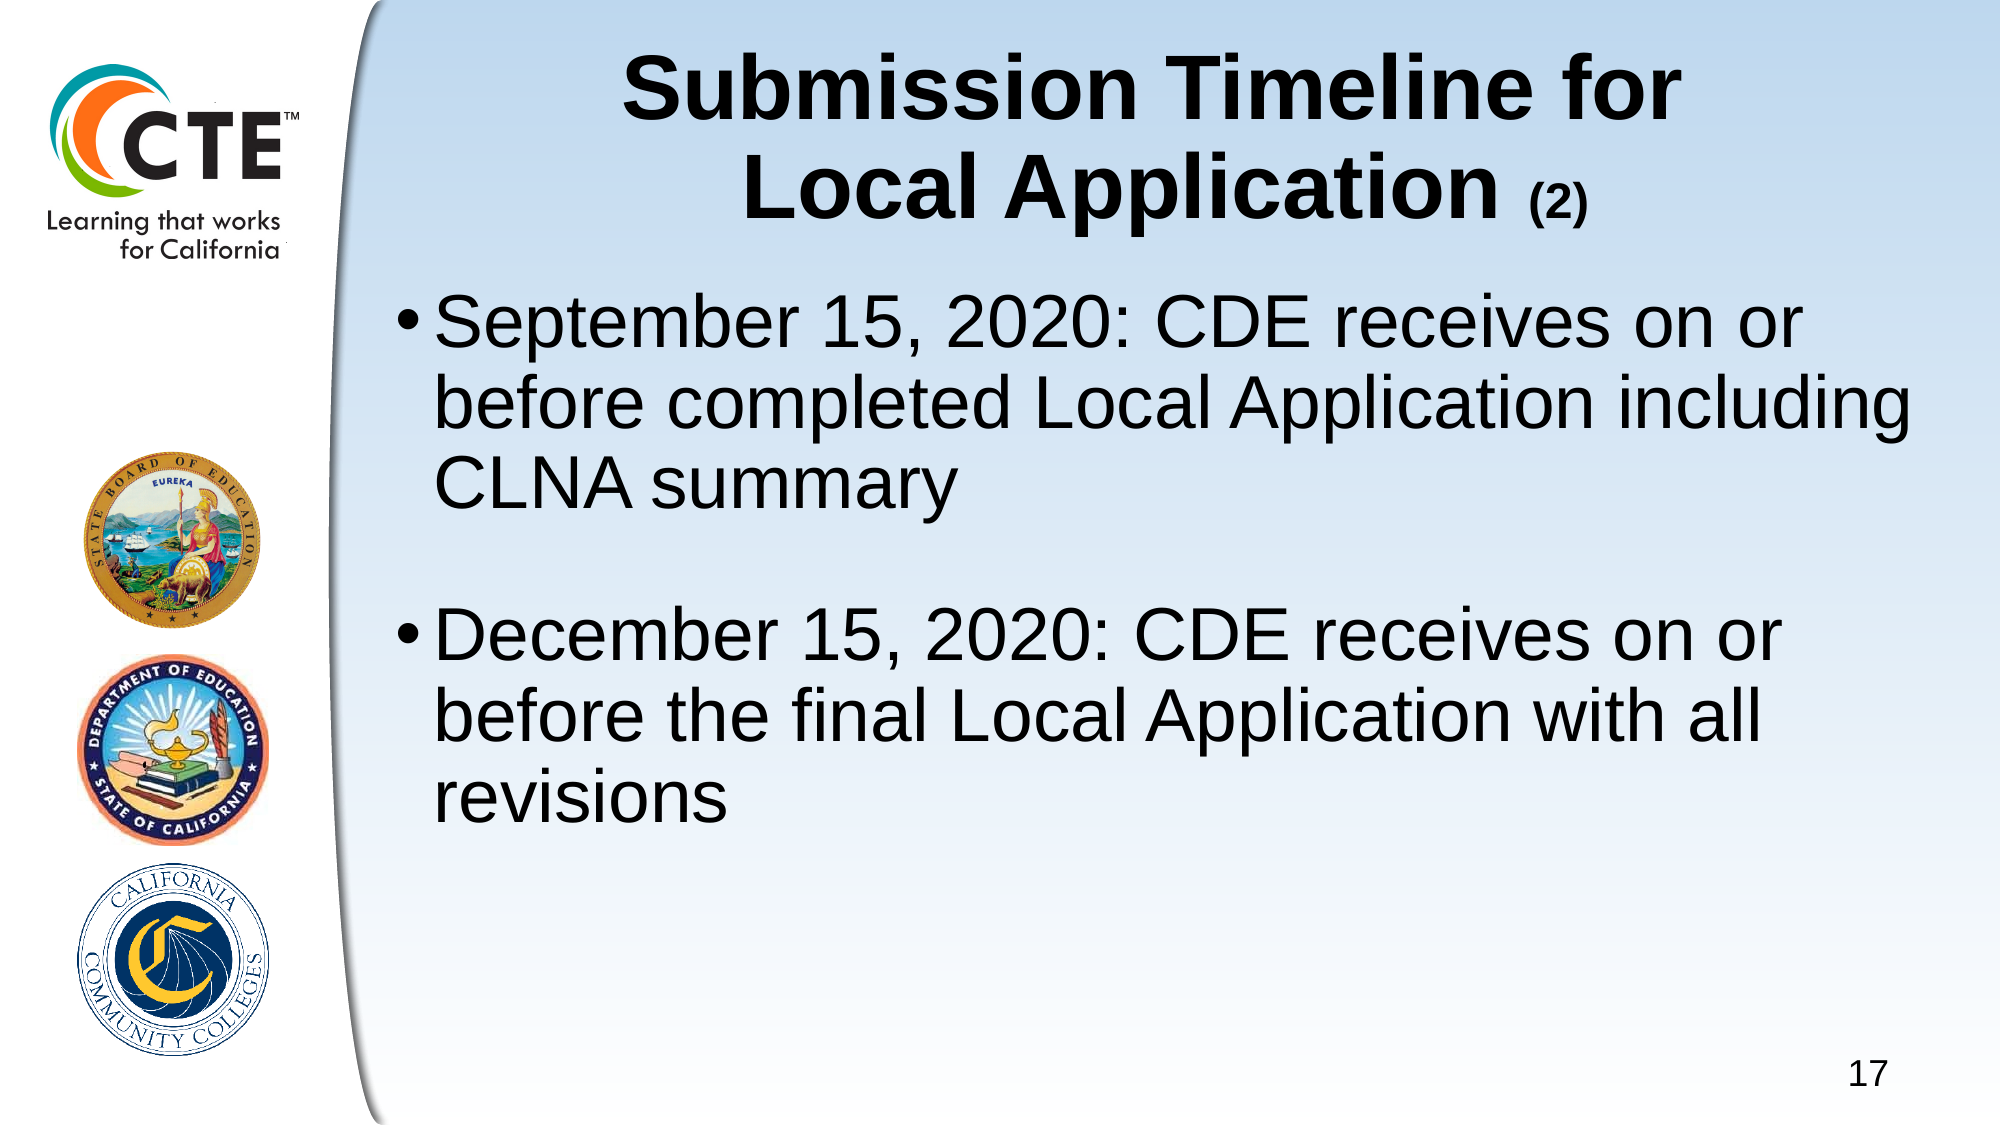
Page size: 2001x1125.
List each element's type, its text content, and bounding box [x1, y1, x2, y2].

picture [77, 654, 269, 846]
title Submission Timeline for Local Application (2) [381, 24, 1950, 255]
picture [77, 445, 269, 637]
picture [48, 64, 299, 259]
list September 15, 2020: CDE receives on or before completed Local Application including CLNA summary December 15, 2020: CDE receives on or before the final Local Application with all revisions [381, 275, 1950, 1004]
picture [77, 863, 269, 1056]
